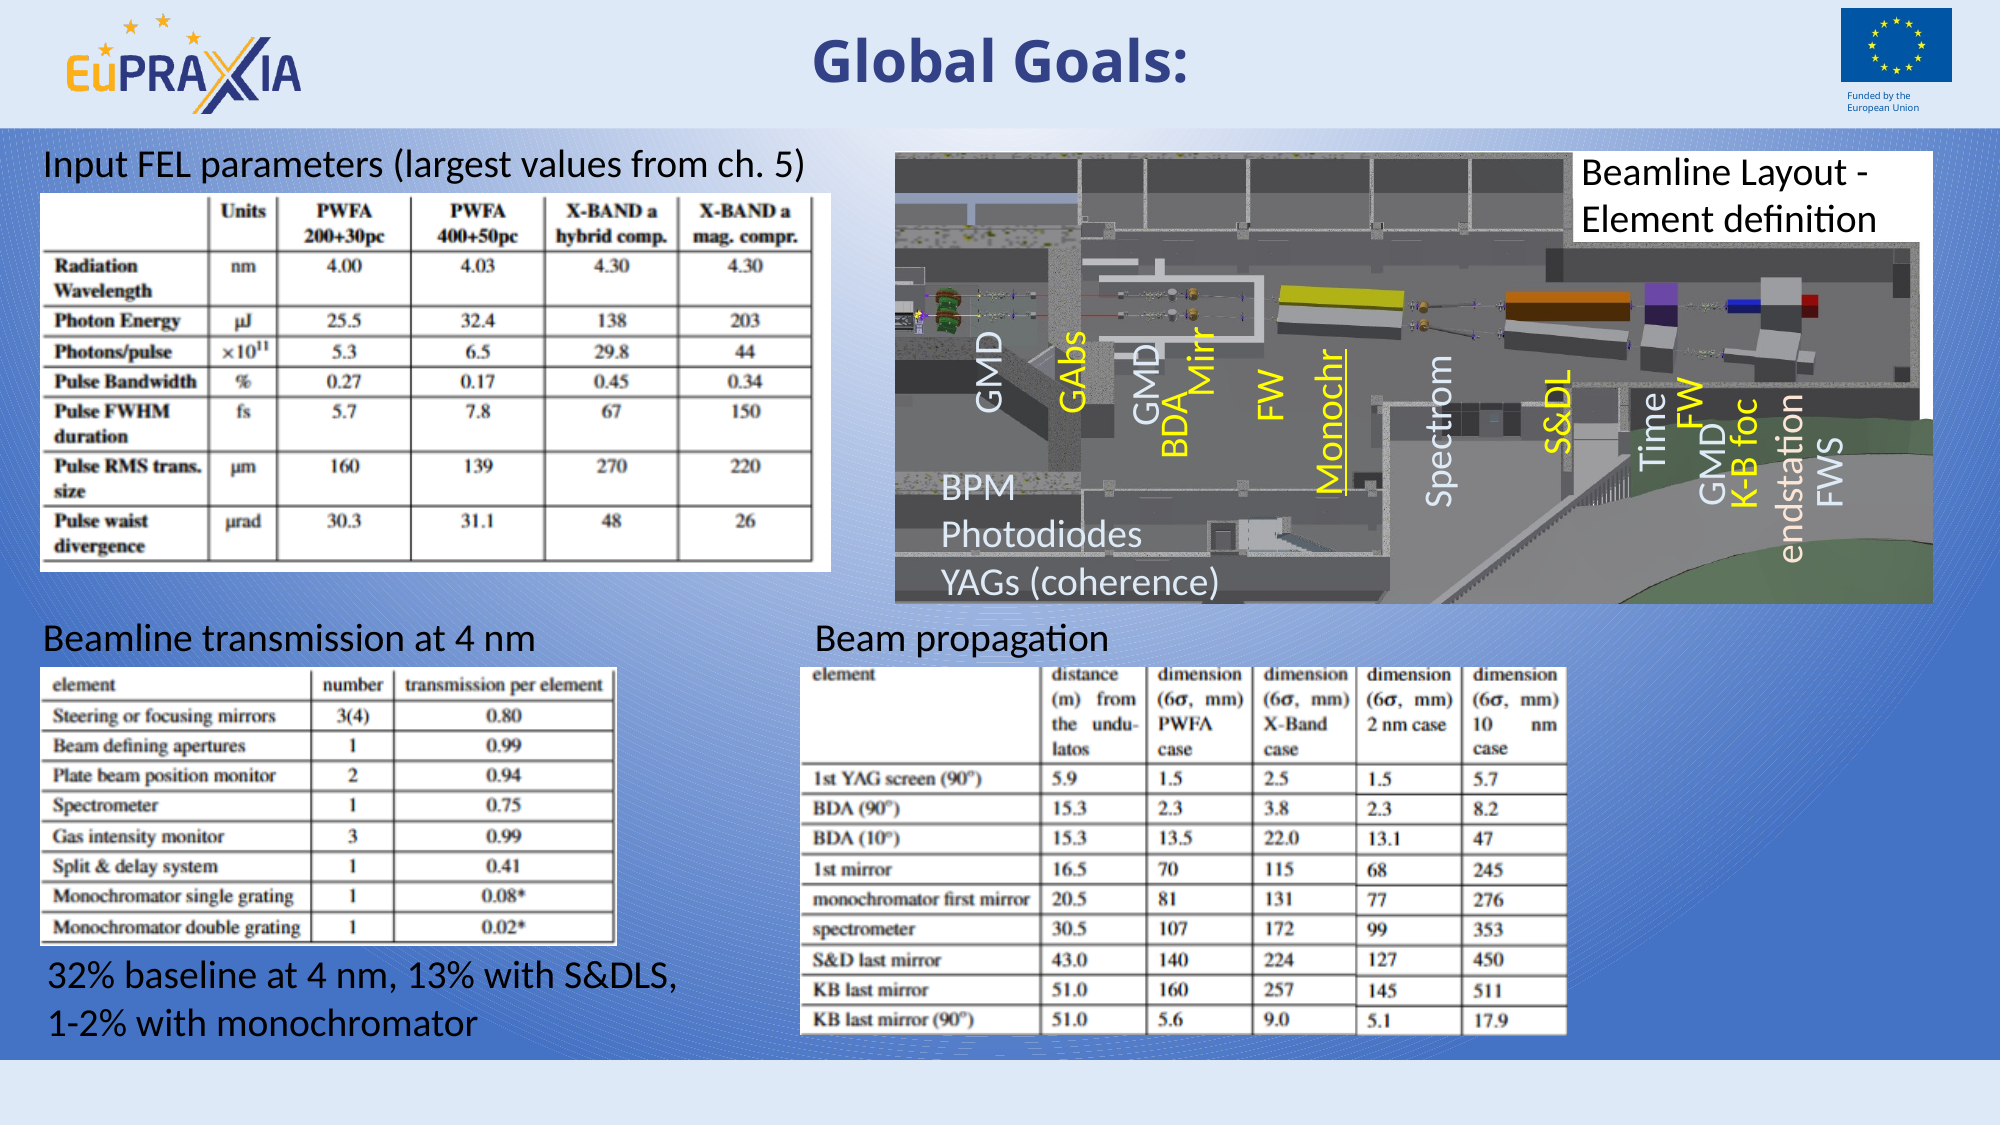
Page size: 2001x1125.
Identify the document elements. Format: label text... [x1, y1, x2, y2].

picture [40, 667, 617, 946]
text_box BPM Photodiodes YAGs (coherence) [926, 604, 1349, 611]
picture [799, 667, 1568, 1036]
text_box Input FEL parameters (largest values from ch. 5) [28, 130, 908, 193]
title Global Goals: [346, 0, 1653, 151]
text_box Beamline Layout - Element definition [1566, 138, 1972, 248]
picture [1841, 8, 1952, 82]
picture [40, 193, 831, 572]
picture [895, 151, 1933, 604]
picture [67, 13, 301, 114]
text_box Beamline transmission at 4 nm [28, 604, 664, 667]
text_box Beam propagation [800, 604, 1243, 667]
text_box 32% baseline at 4 nm, 13% with S&DLS, 1-2% with monochromator [32, 941, 703, 1052]
